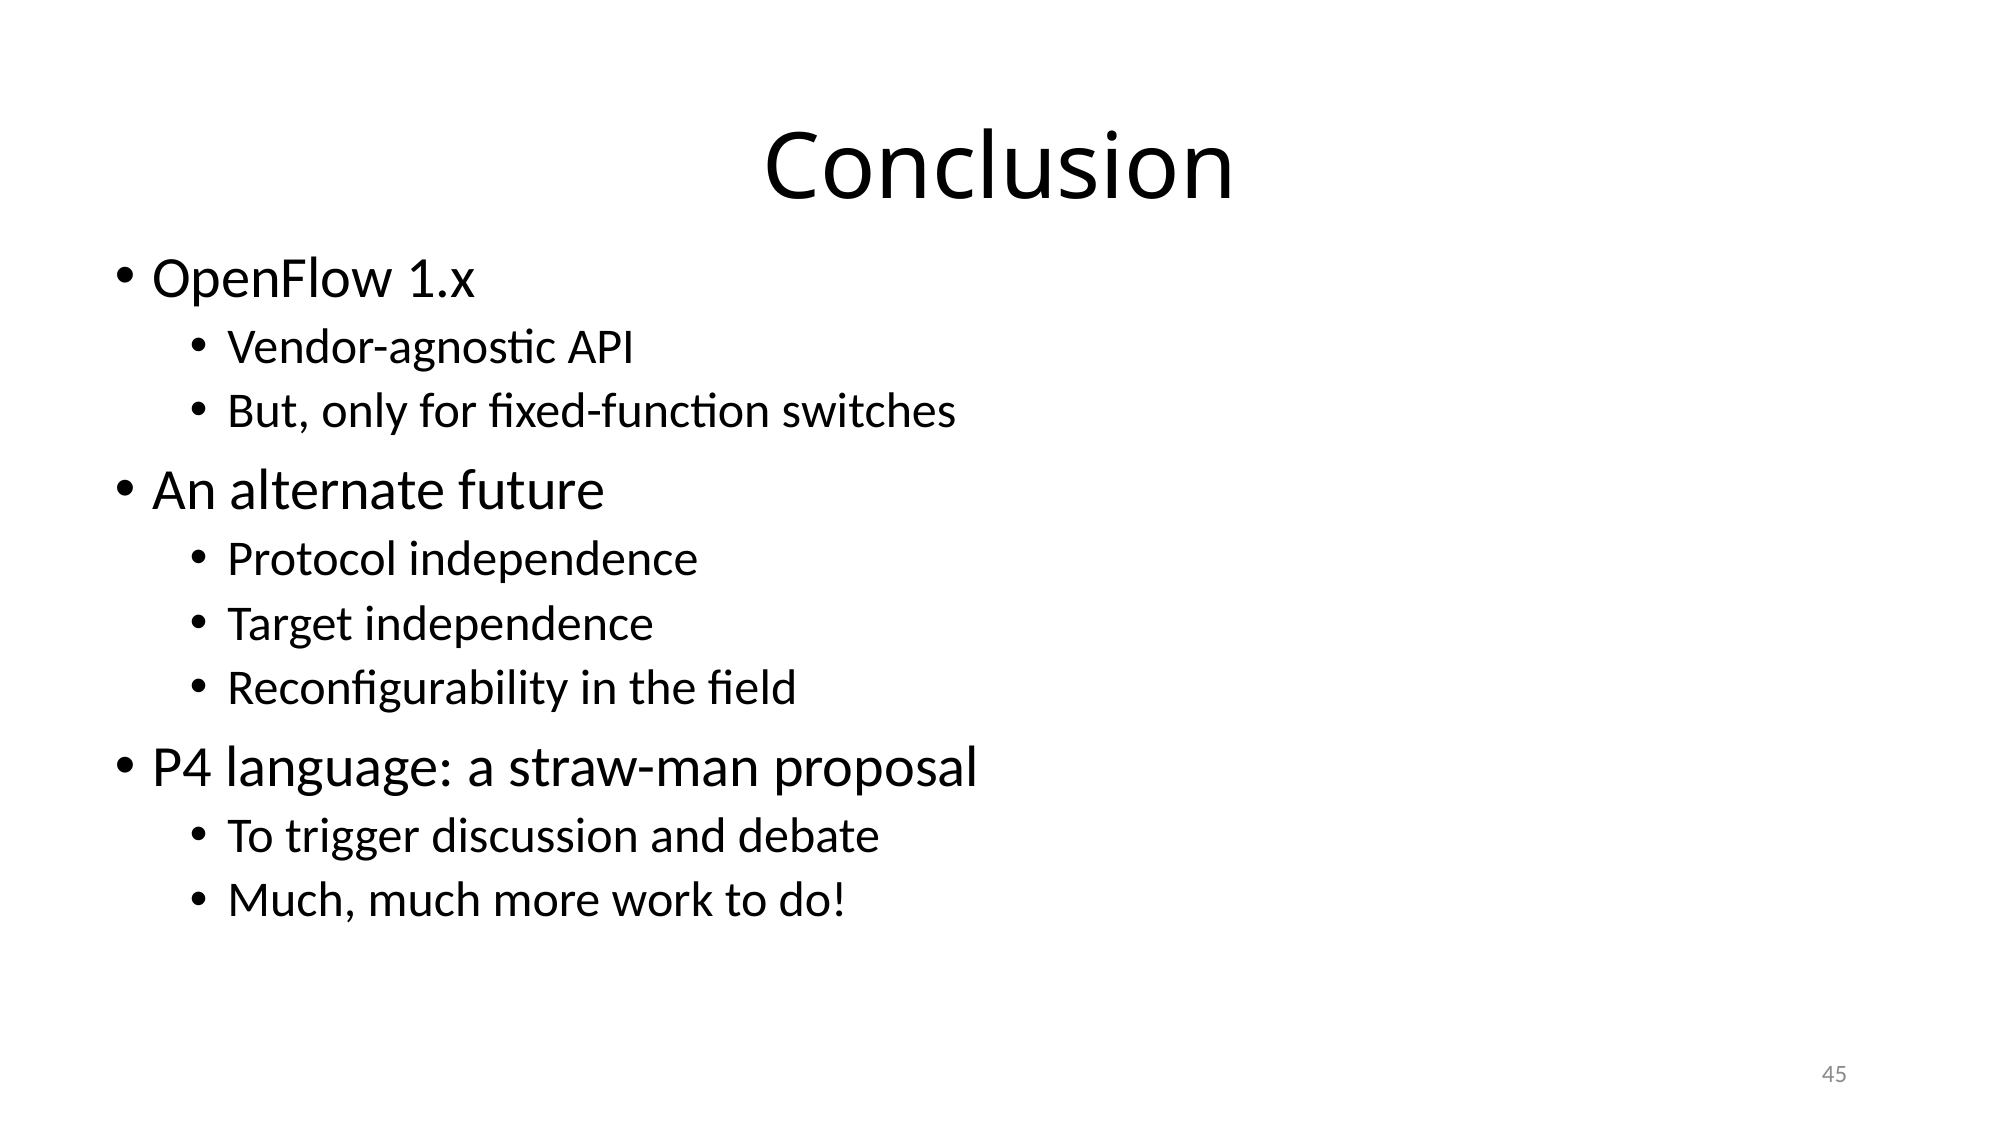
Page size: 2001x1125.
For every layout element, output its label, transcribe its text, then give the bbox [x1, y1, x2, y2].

list OpenFlow 1.x Vendor-agnostic API But, only for fixed-function switches An alternate future Protocol independence Target independence Reconfigurability in the field P4 language: a straw-man proposal To trigger discussion and debate Much, much more work to do! [99, 239, 1900, 1080]
slide_number 45 [1412, 1042, 1863, 1103]
title Conclusion [137, 59, 1863, 239]
